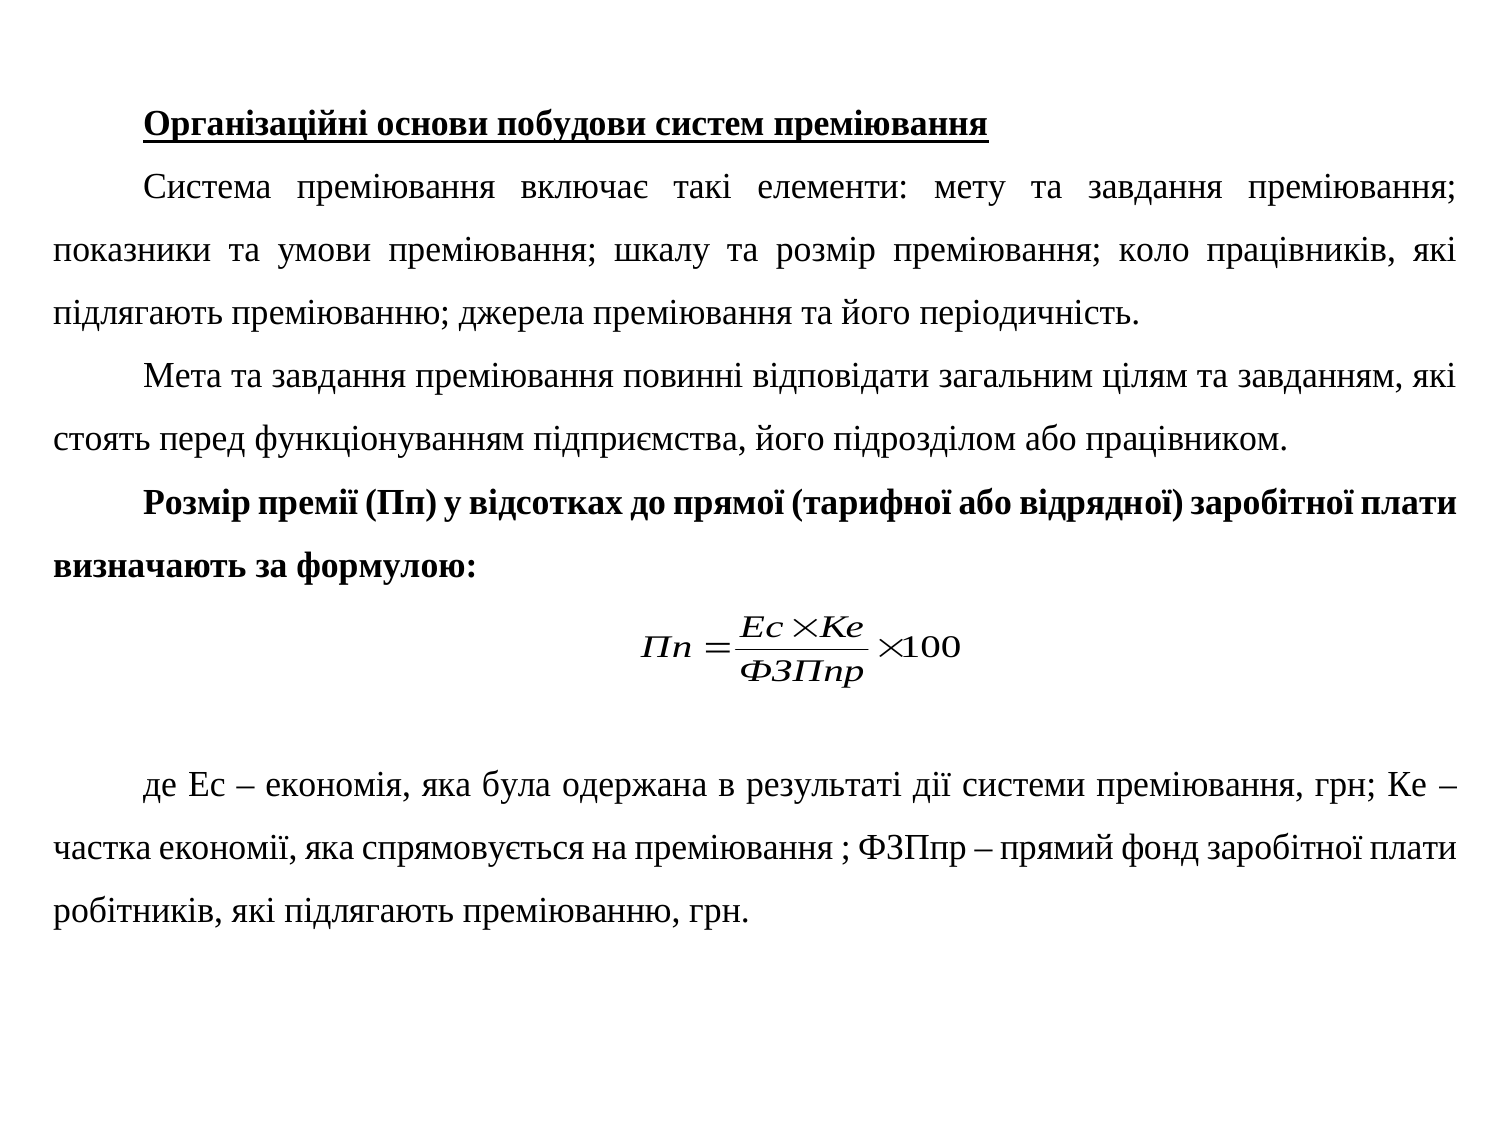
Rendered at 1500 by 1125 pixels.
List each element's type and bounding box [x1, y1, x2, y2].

picture [52, 101, 1457, 953]
